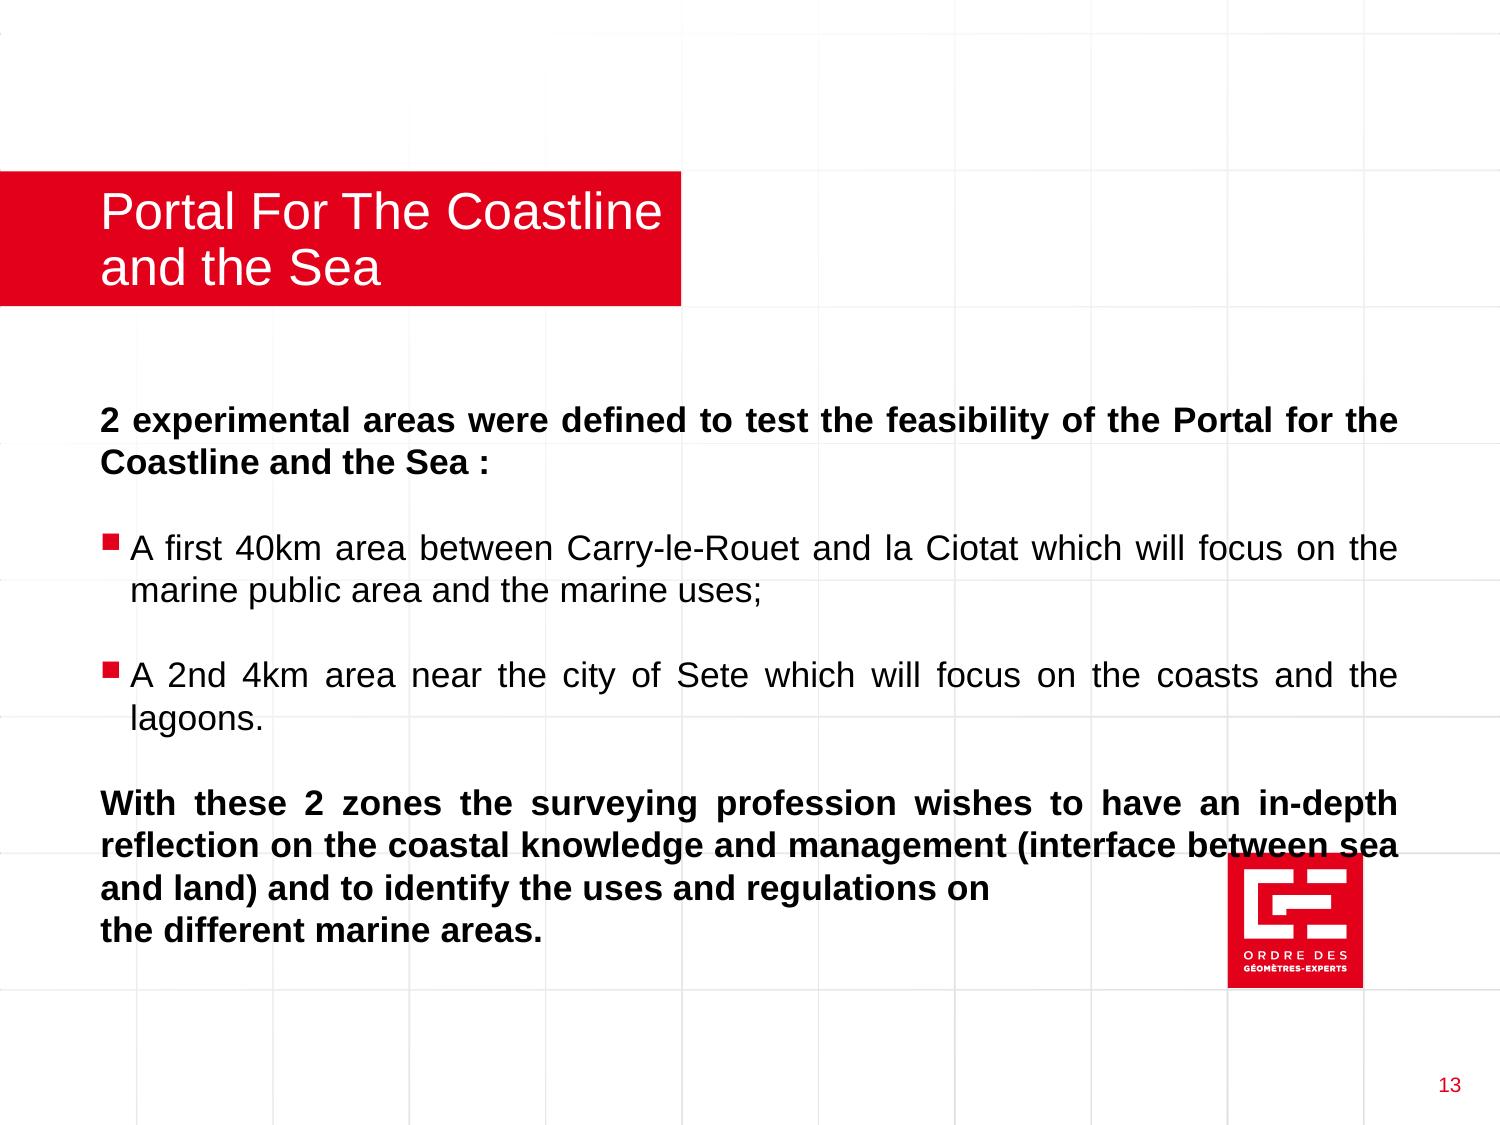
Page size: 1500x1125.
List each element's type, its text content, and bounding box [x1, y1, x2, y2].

title Portal For The Coastline and the Sea [100, 172, 680, 309]
list 2 experimental areas were defined to test the feasibility of the Portal for the Coastline and the Sea : A first 40km area between Carry-le-Rouet and la Ciotat which will focus on the marine public area and the marine uses; A 2nd 4km area near the city of Sete which will focus on the coasts and the lagoons. With these 2 zones the surveying profession wishes to have an in-depth reflection on the coastal knowledge and management (interface between sea and land) and to identify the uses and regulations on the different marine areas. [100, 397, 1400, 988]
slide_number 13 [1399, 1072, 1500, 1125]
picture [0, 0, 1500, 1125]
